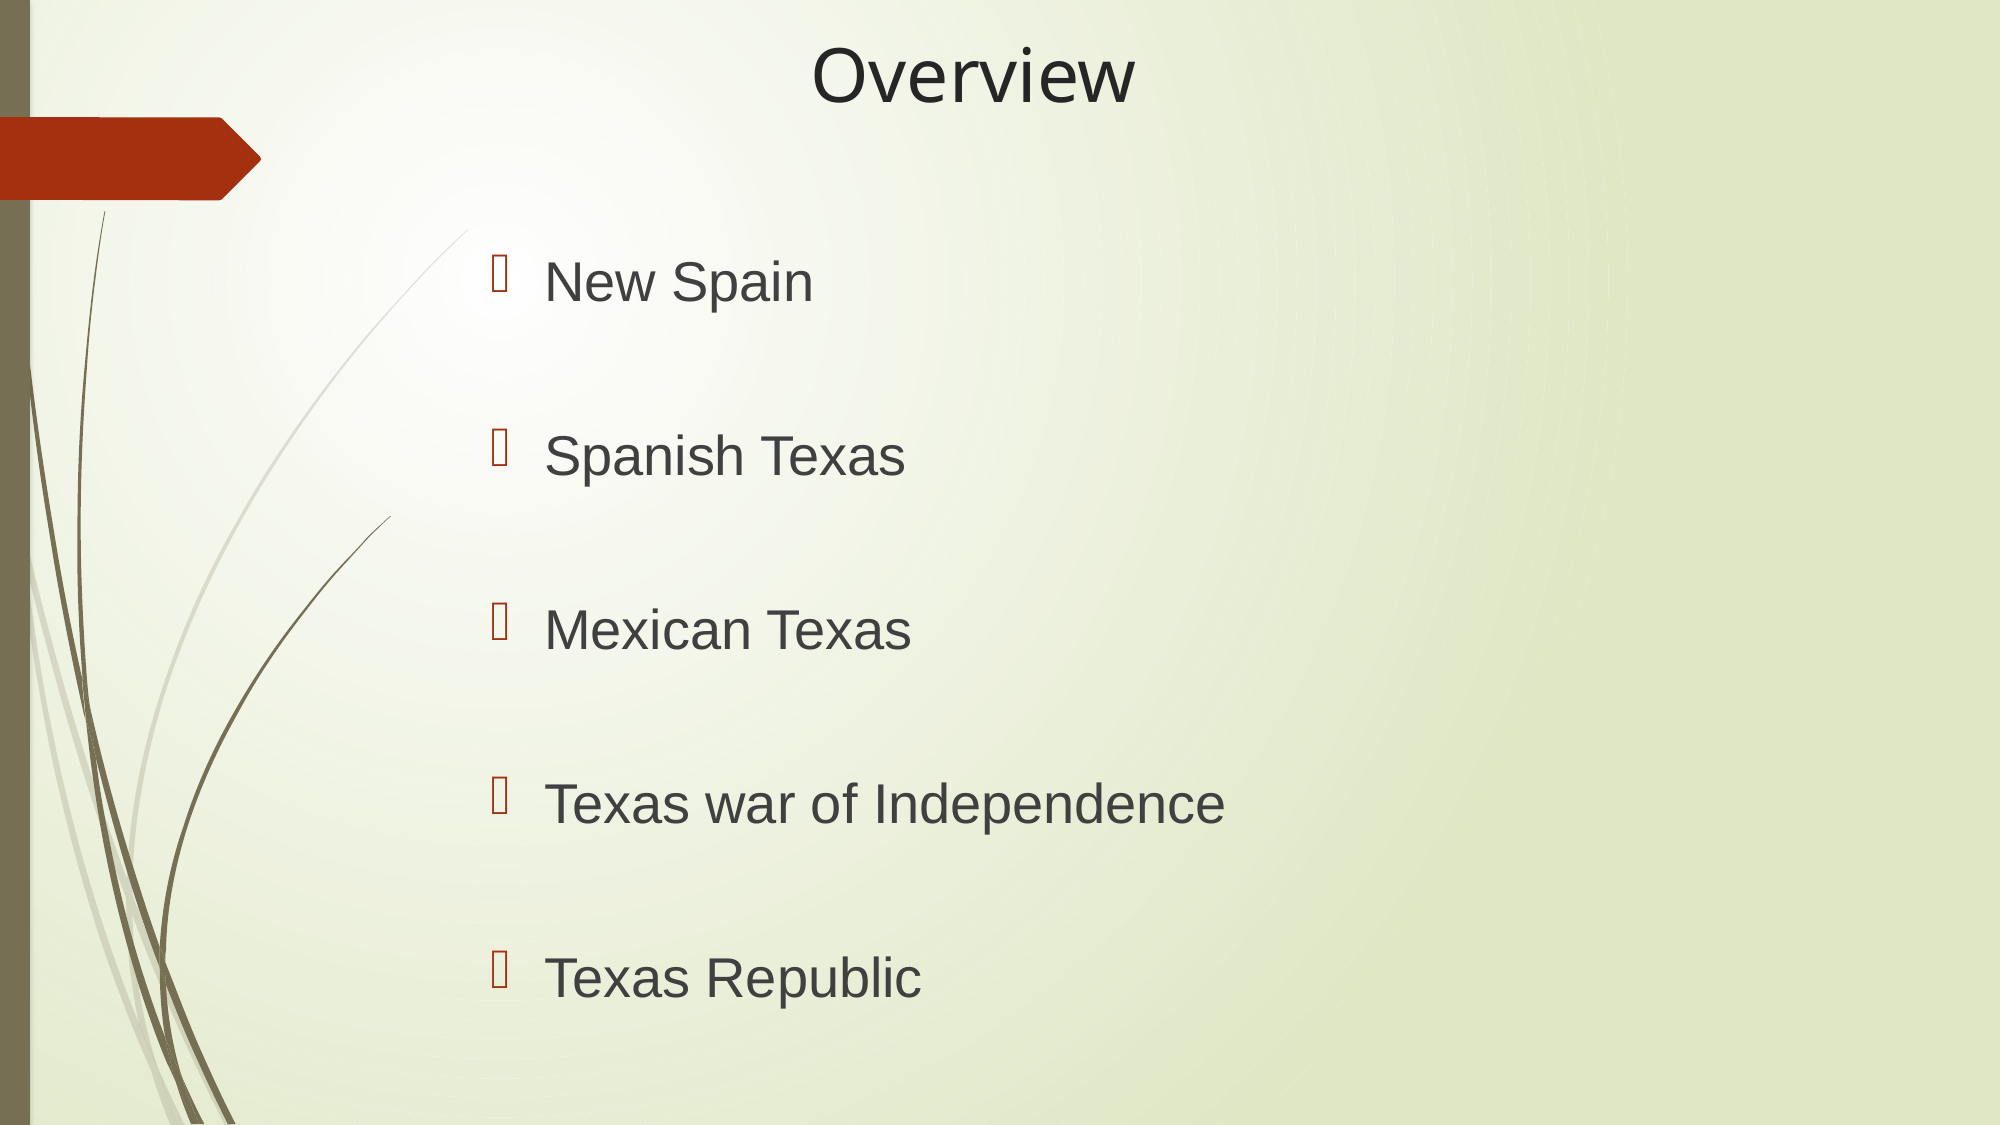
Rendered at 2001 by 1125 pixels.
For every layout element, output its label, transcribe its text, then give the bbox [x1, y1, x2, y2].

list New Spain Spanish Texas Mexican Texas Texas war of Independence Texas Republic [475, 238, 2000, 1021]
title Overview [242, 19, 1705, 230]
